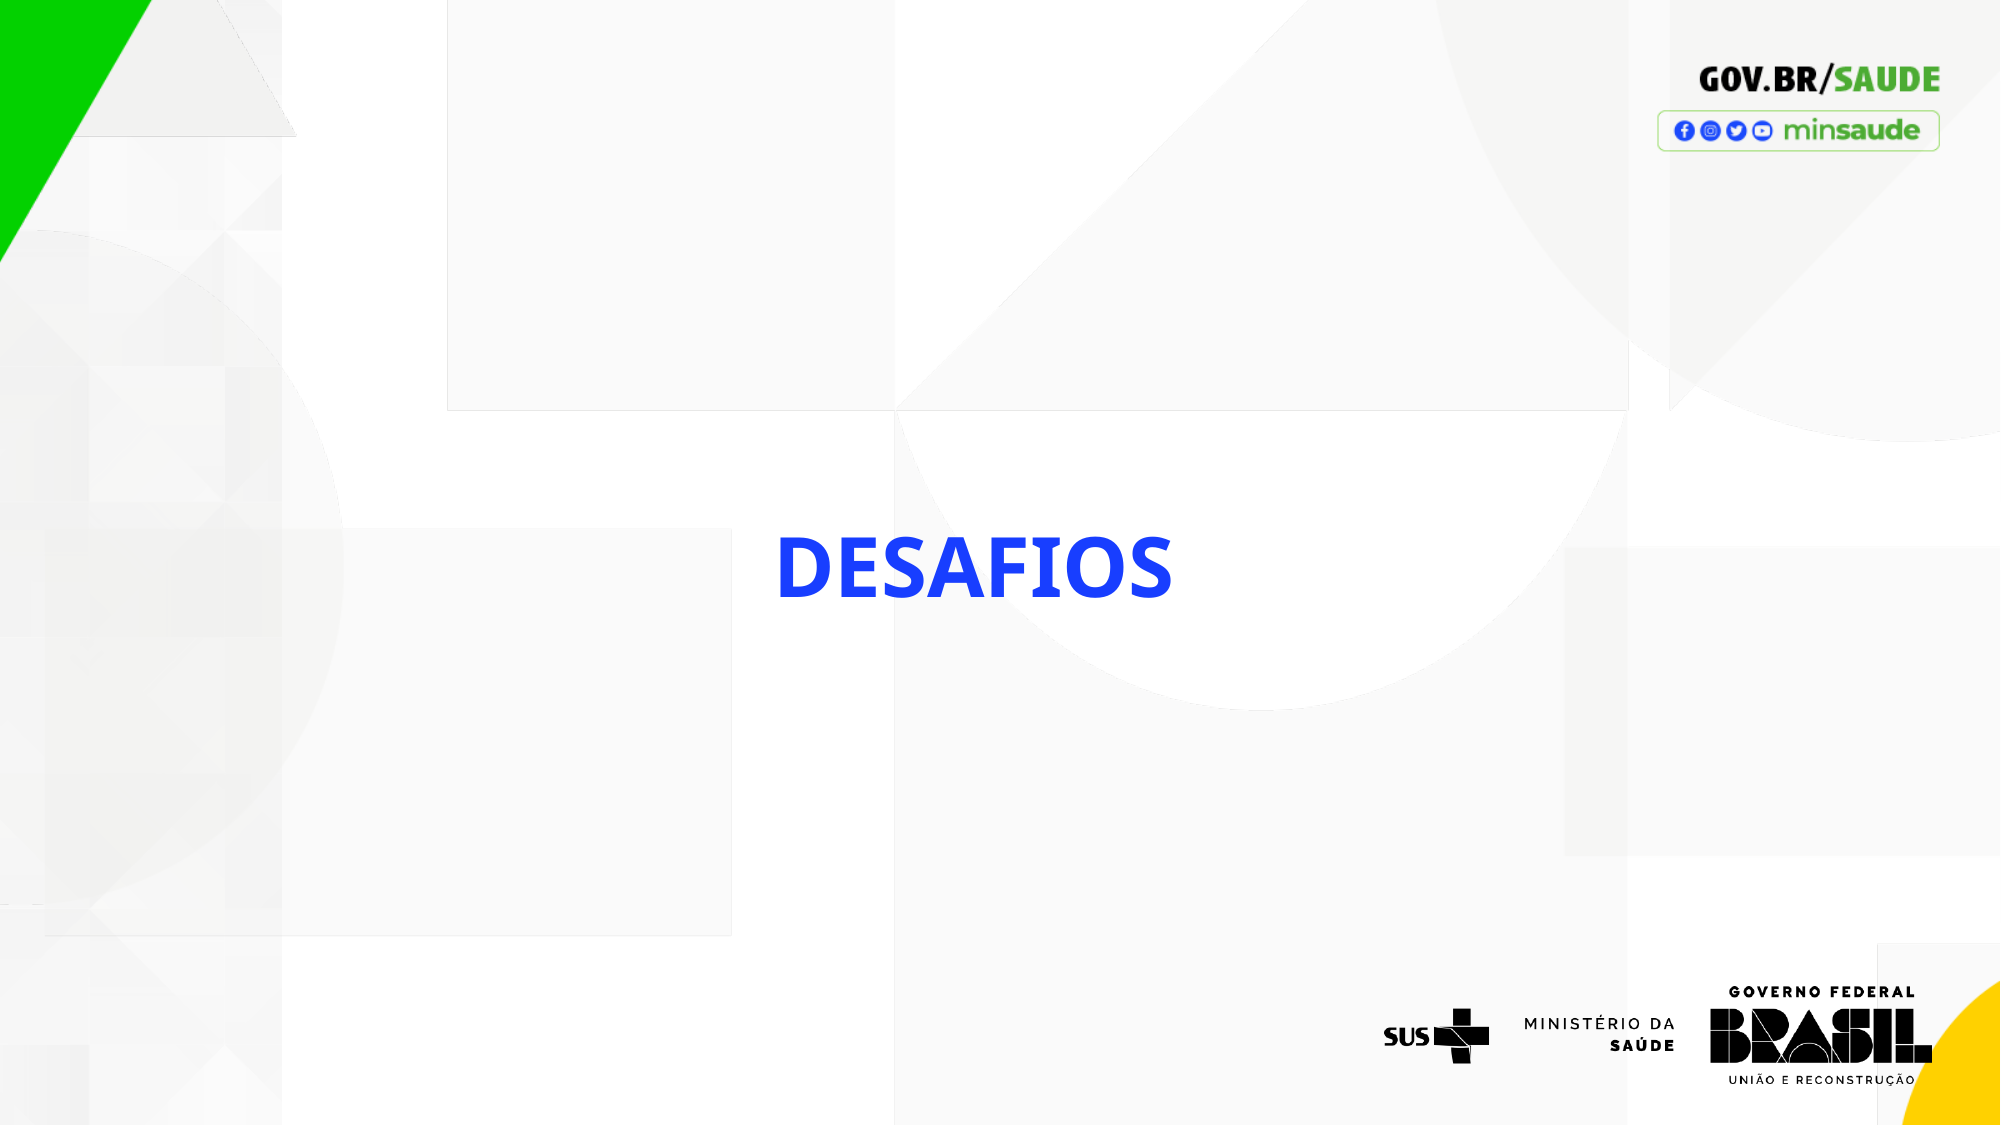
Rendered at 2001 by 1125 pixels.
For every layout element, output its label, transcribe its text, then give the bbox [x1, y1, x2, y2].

picture [0, 0, 2000, 1125]
text_box DESAFIOS [42, 518, 1906, 644]
